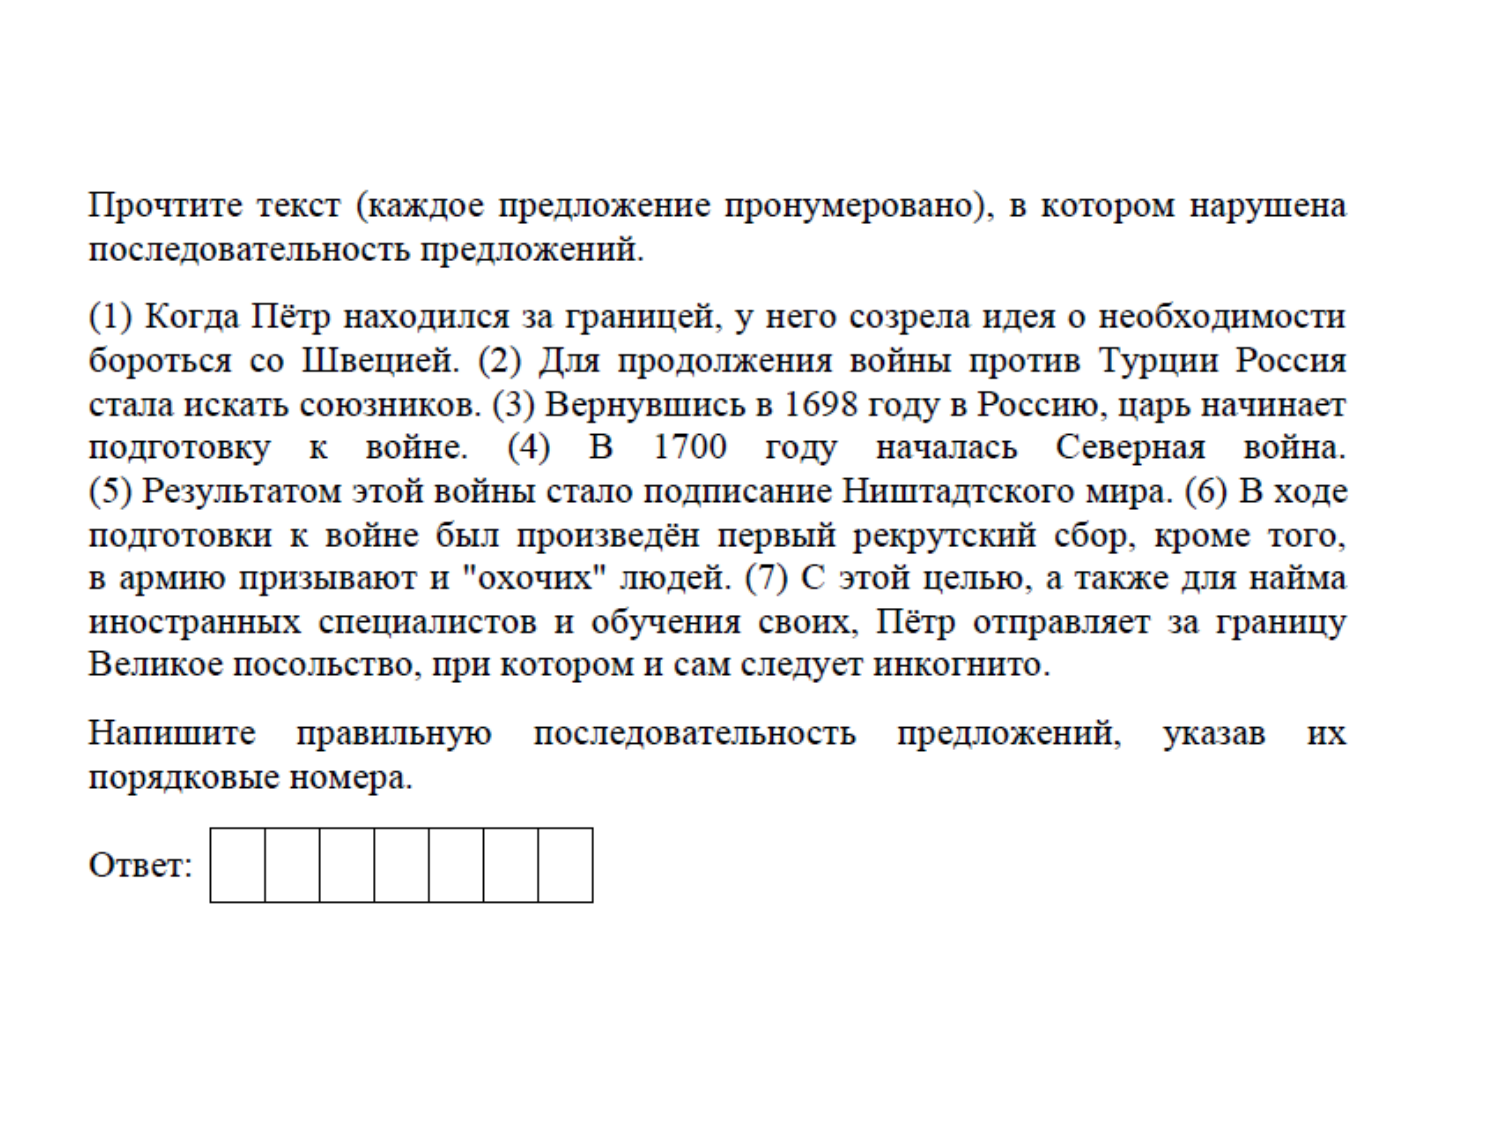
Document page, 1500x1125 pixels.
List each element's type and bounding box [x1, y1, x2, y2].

picture [64, 148, 1408, 923]
